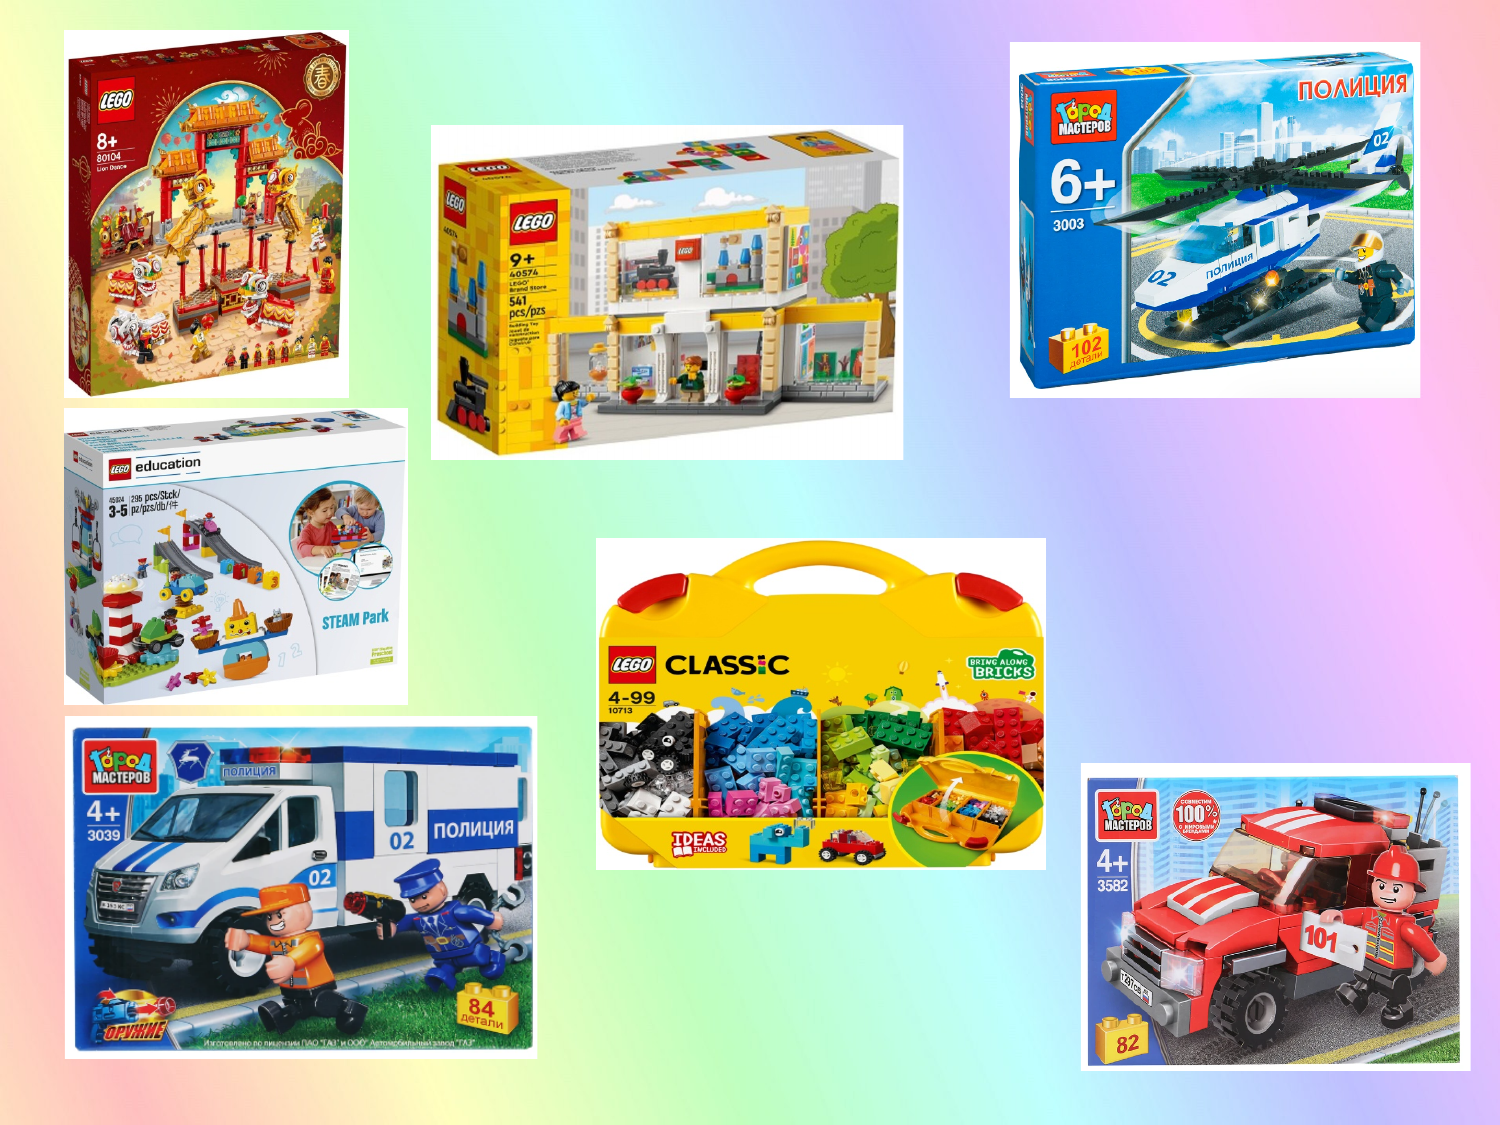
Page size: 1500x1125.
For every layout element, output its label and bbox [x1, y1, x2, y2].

picture [0, 0, 1500, 1125]
list [1009, 42, 1421, 398]
